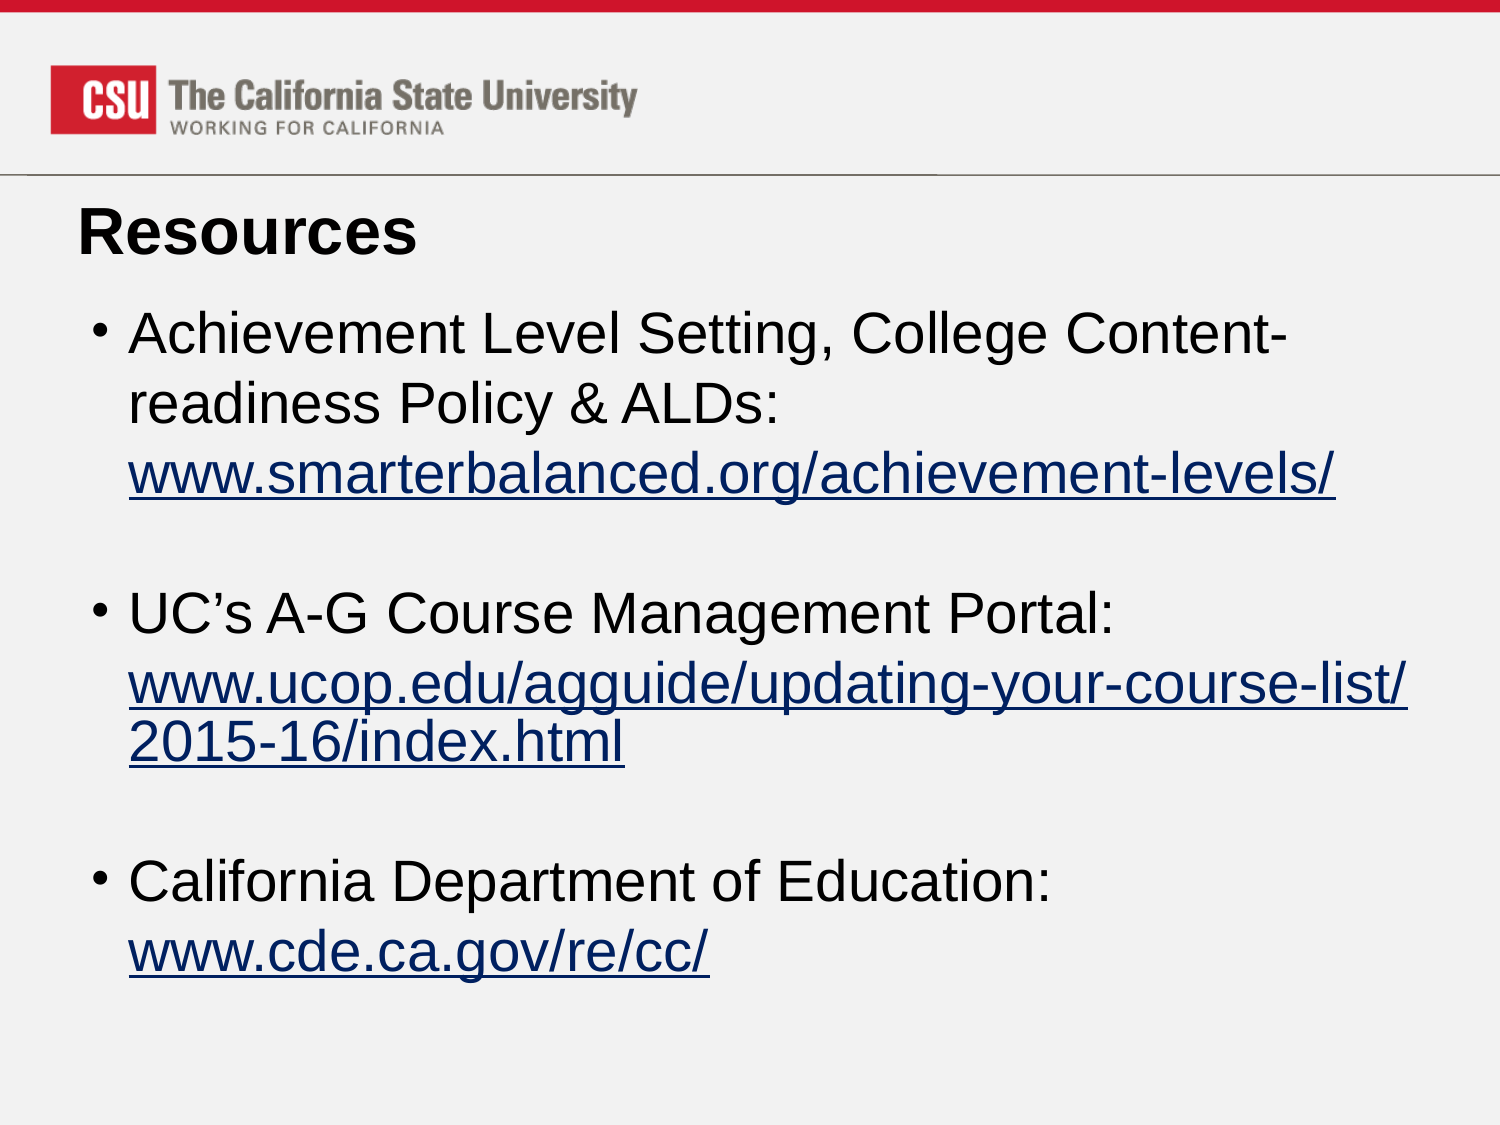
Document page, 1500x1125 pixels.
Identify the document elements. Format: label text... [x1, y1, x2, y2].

picture [50, 65, 638, 135]
title Resources [62, 162, 1413, 275]
list Achievement Level Setting, College Content-readiness Policy & ALDs: www.smarterbalanced.org/achievement-levels/ UC’s A-G Course Management Portal: www.ucop.edu/agguide/updating-your-course-list/2015-16/index.html California Department of Education: www.cde.ca.gov/re/cc/ [75, 287, 1425, 1038]
